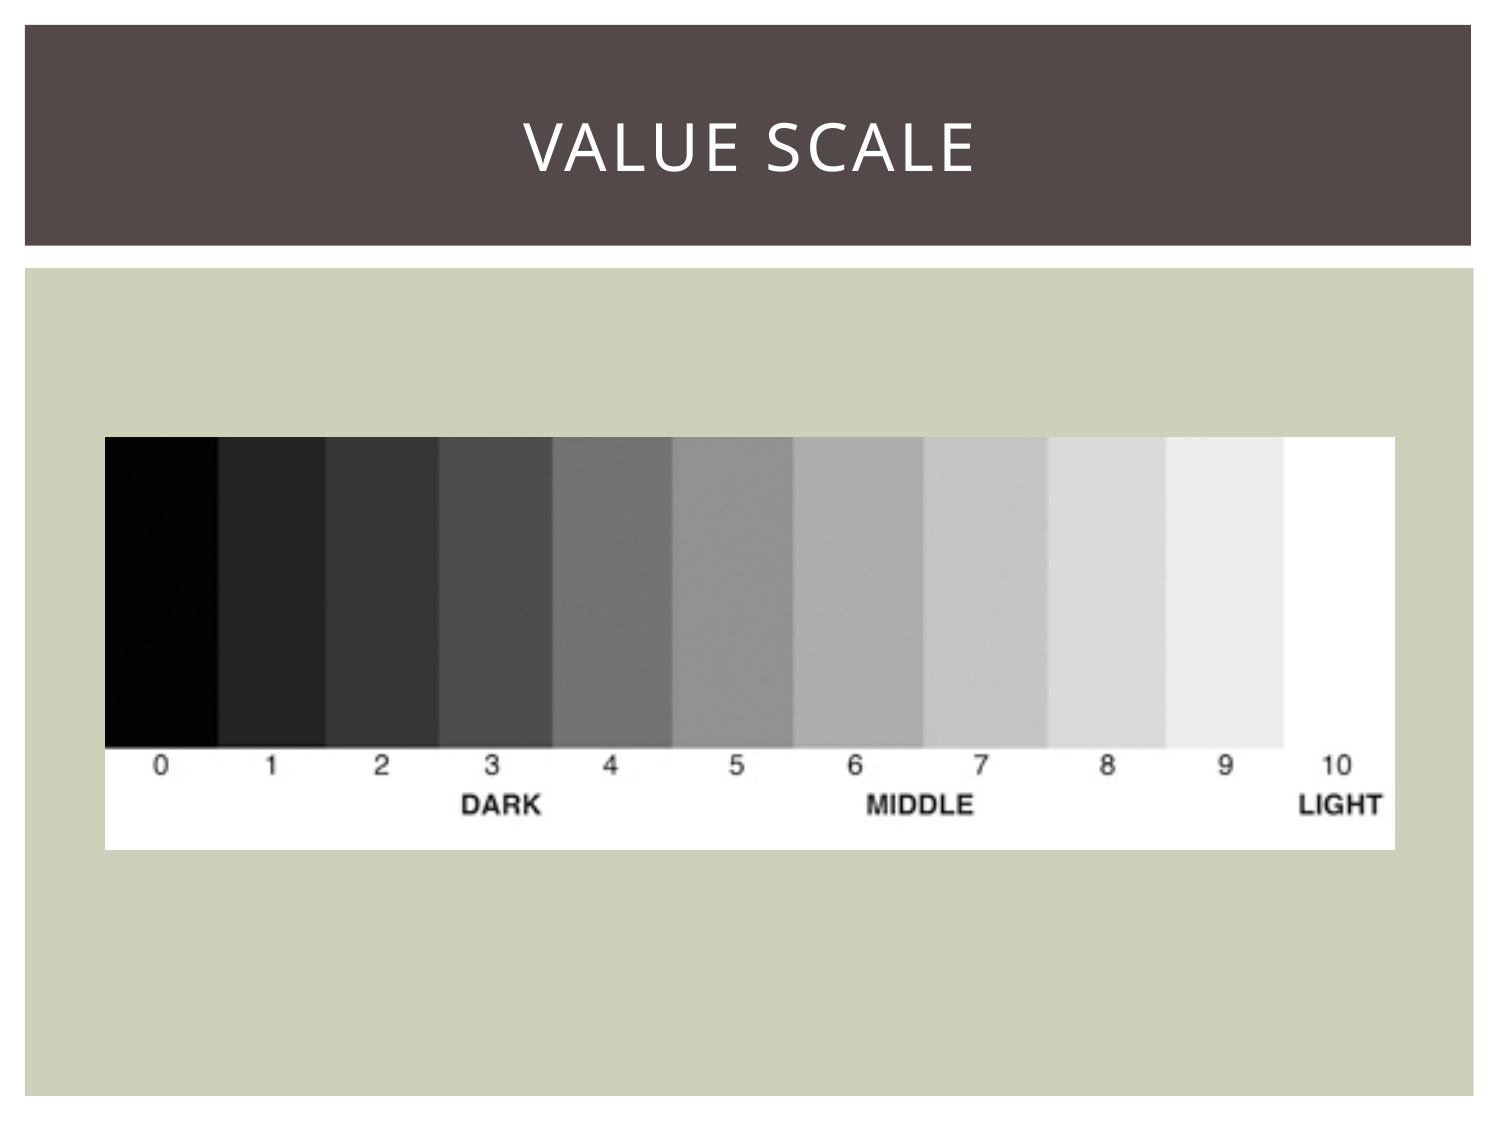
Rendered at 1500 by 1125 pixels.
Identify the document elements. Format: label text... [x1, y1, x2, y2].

title Value Scale [62, 58, 1438, 232]
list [105, 437, 1395, 850]
